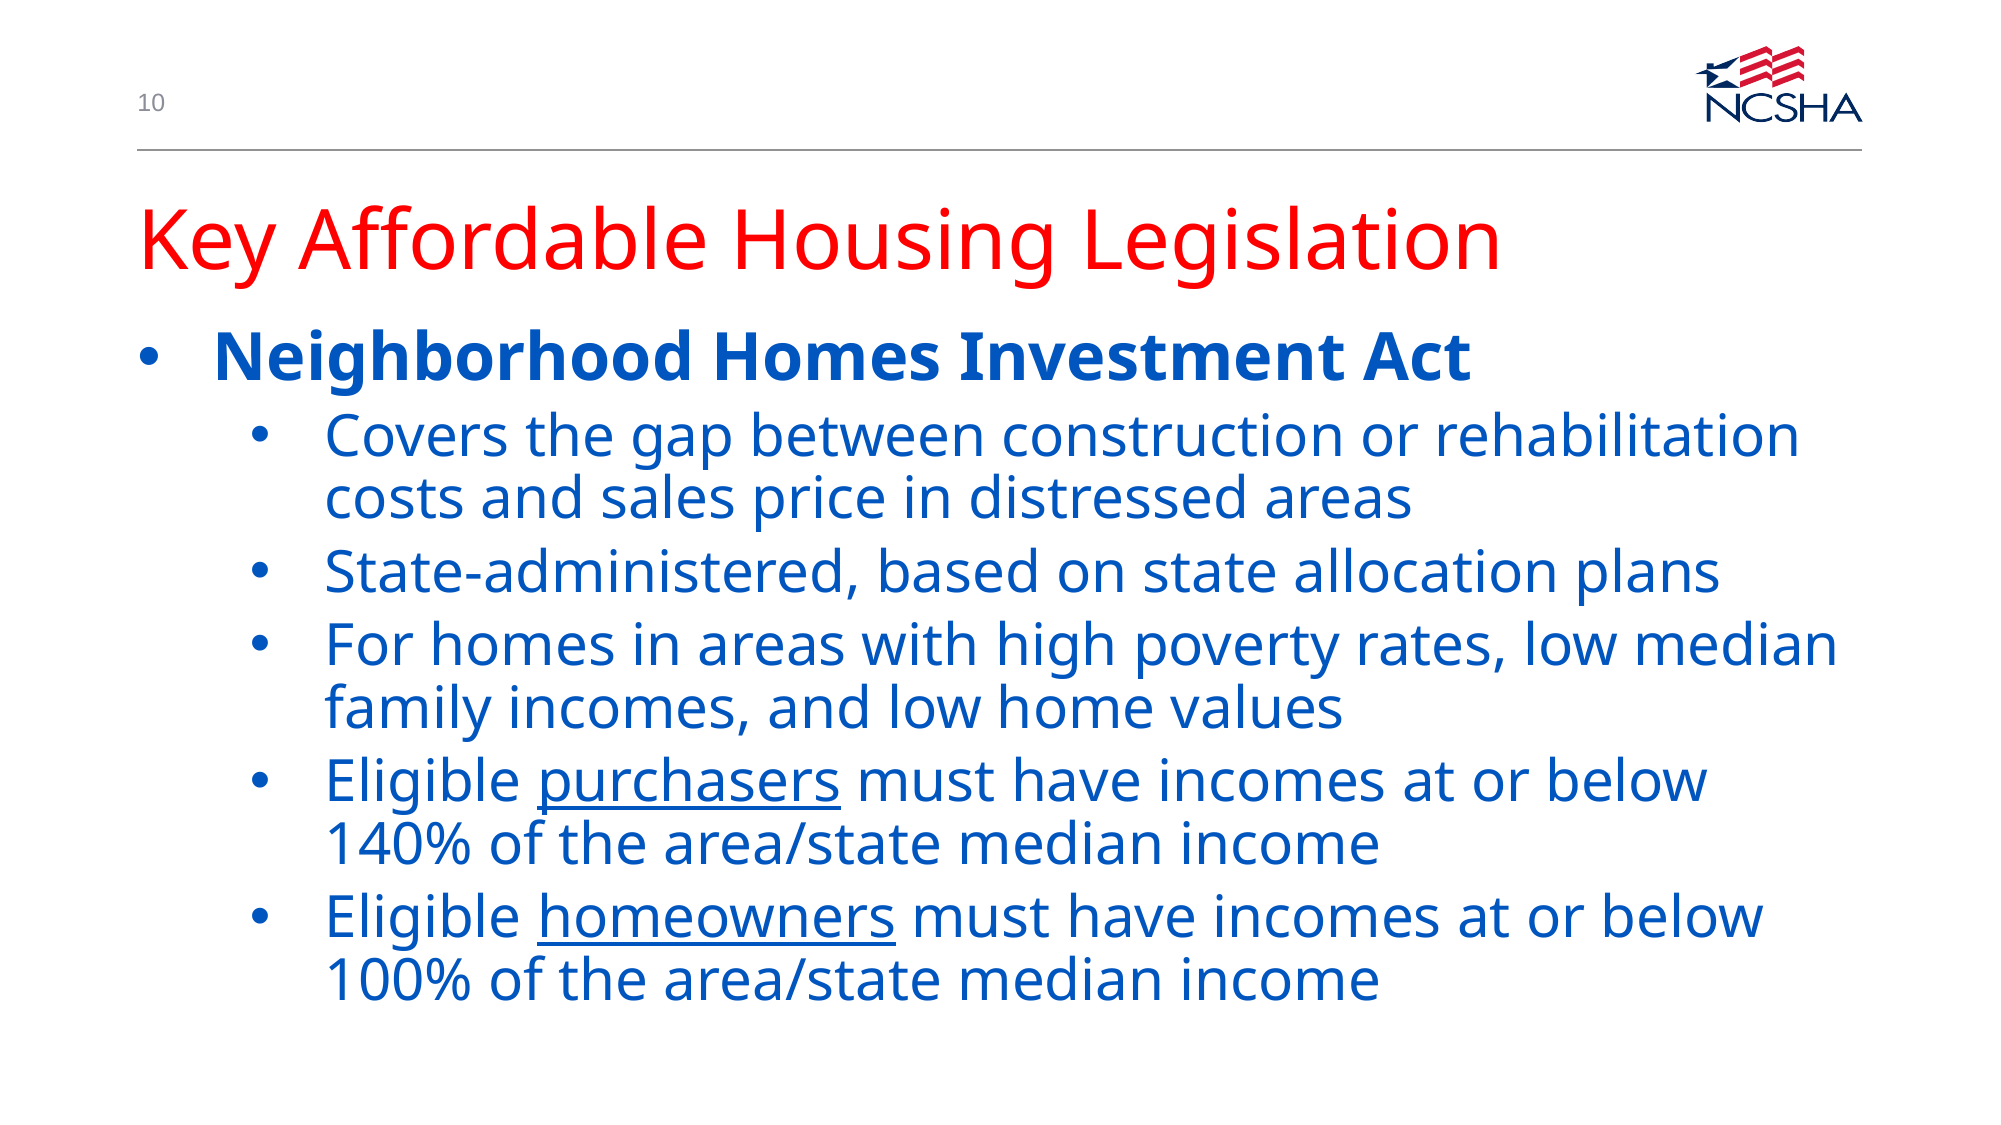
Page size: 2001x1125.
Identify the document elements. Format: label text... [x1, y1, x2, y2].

list Neighborhood Homes Investment Act Covers the gap between construction or rehabilitation costs and sales price in distressed areas State-administered, based on state allocation plans For homes in areas with high poverty rates, low median family incomes, and low home values Eligible purchasers must have incomes at or below 140% of the area/state median income Eligible homeowners must have incomes at or below 100% of the area/state median income [137, 323, 1863, 1088]
title Key Affordable Housing Legislation [137, 198, 1863, 303]
picture [1694, 46, 1863, 123]
slide_number 10 [137, 56, 588, 117]
